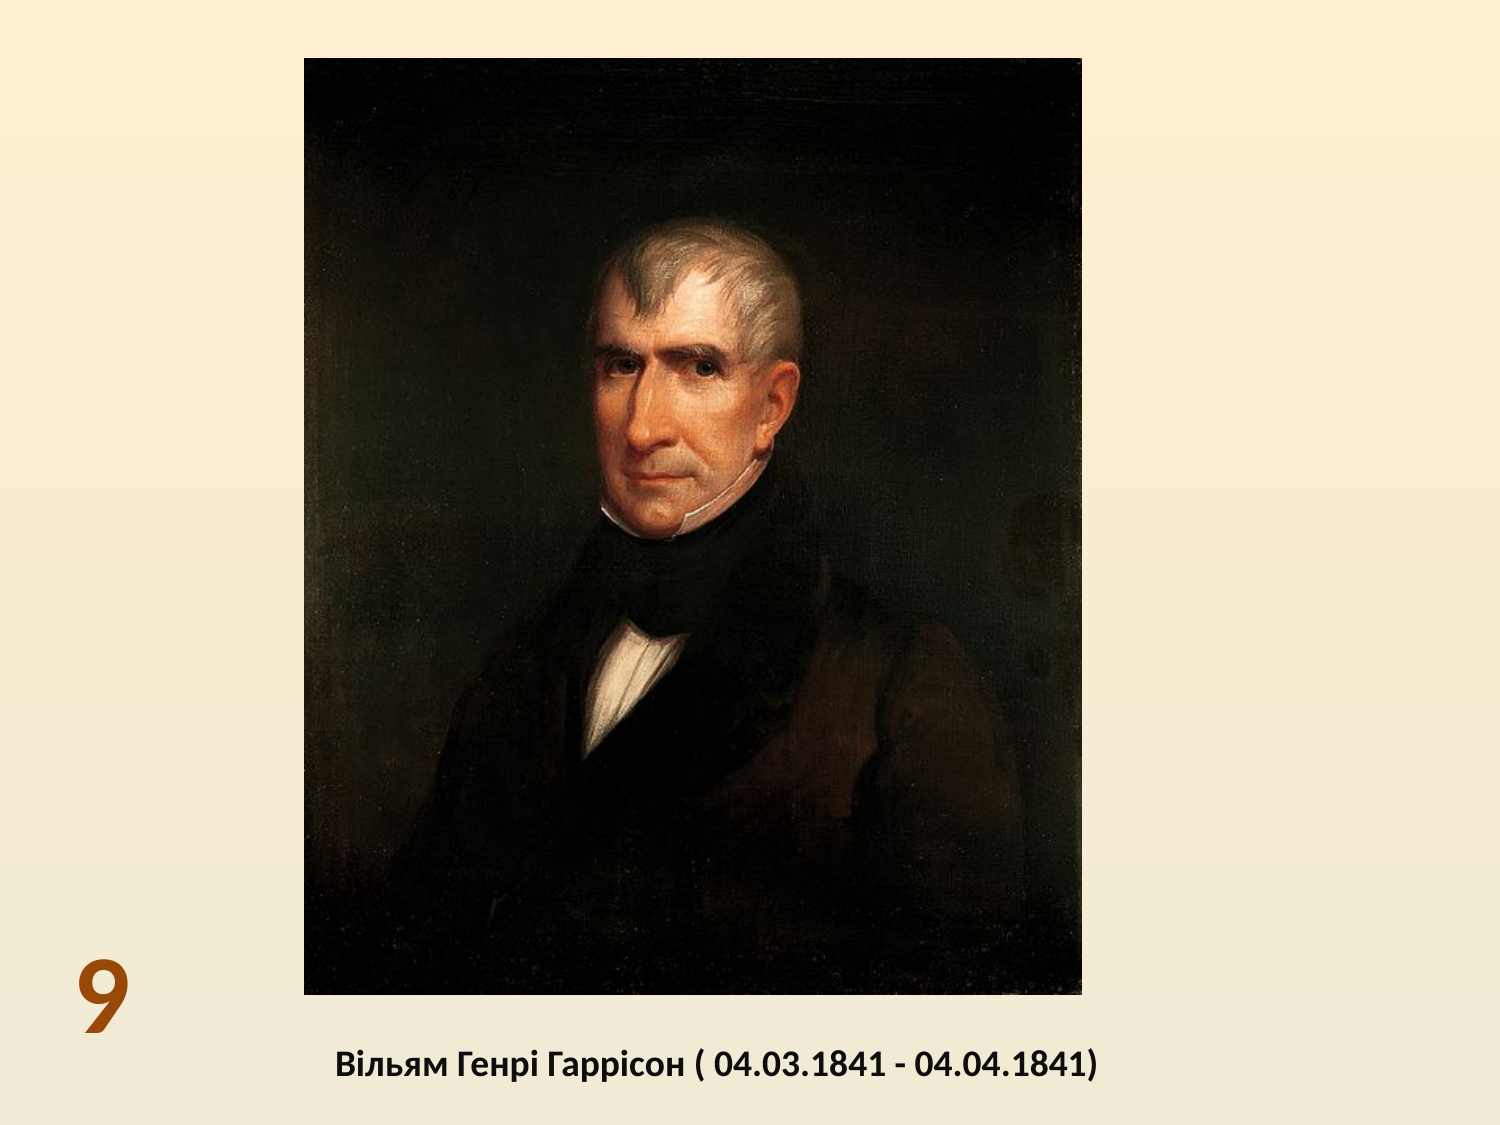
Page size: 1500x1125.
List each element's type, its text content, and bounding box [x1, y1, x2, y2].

text_box Вільям Генрі Гаррісон ( 04.03.1841 - 04.04.1841) [320, 1031, 1114, 1091]
text_box 9 [59, 913, 146, 1064]
picture [304, 58, 1082, 995]
